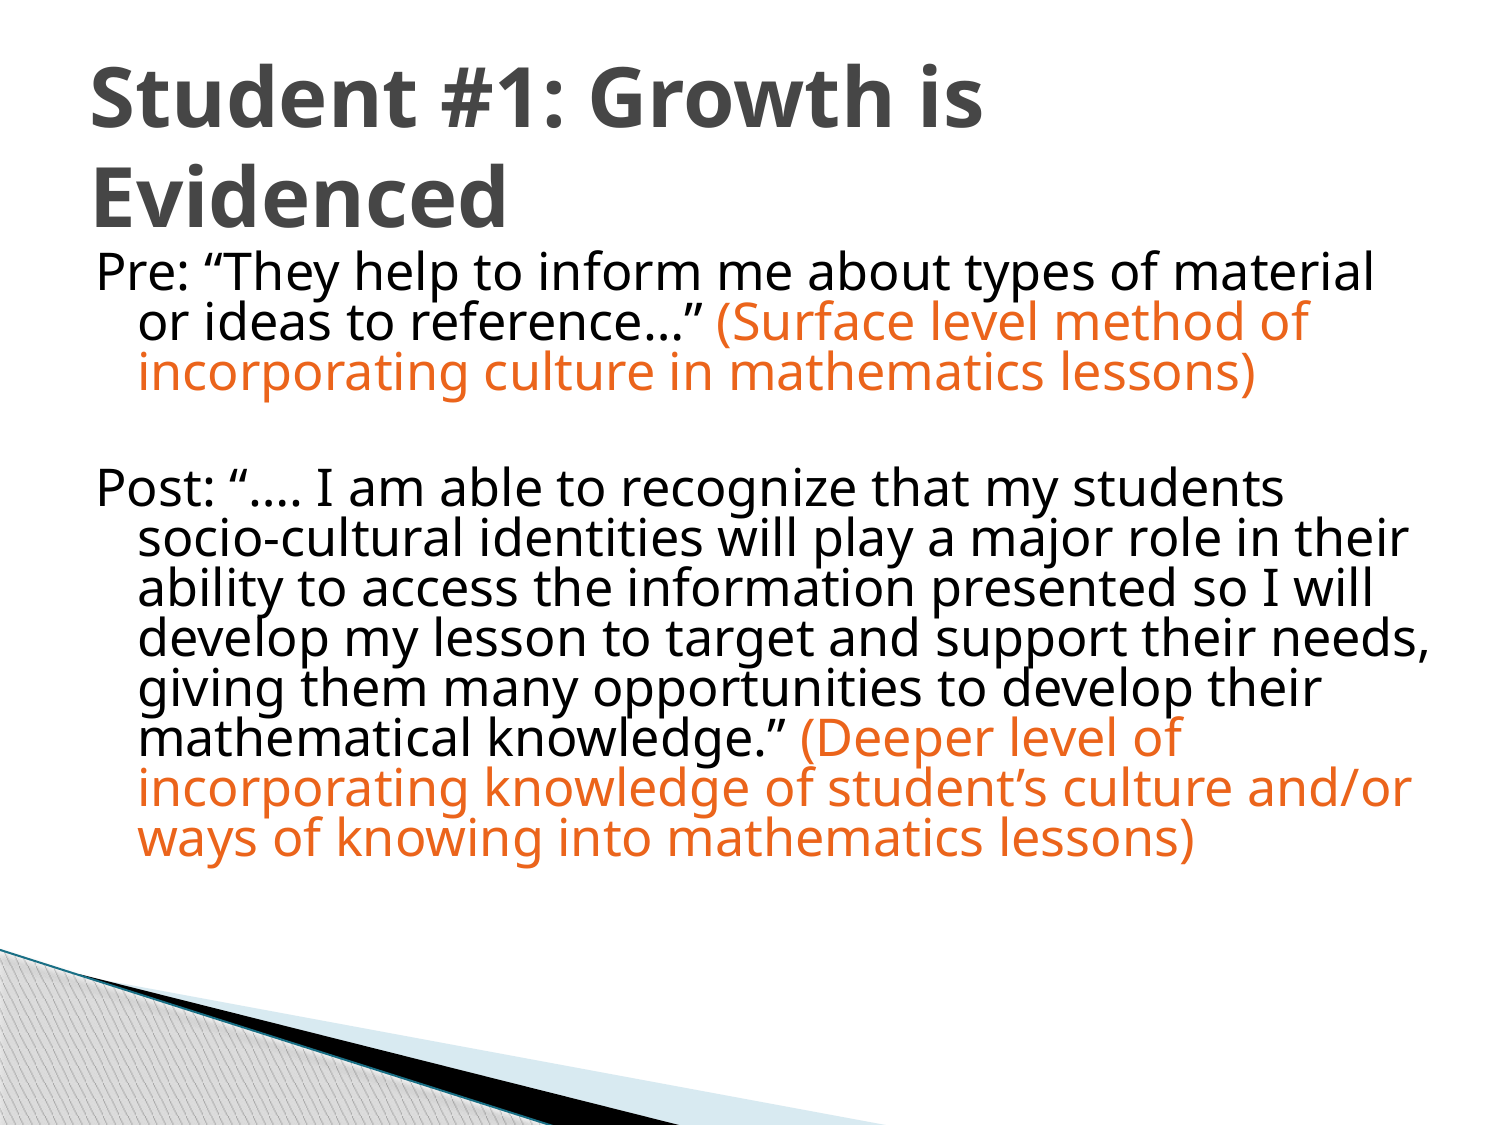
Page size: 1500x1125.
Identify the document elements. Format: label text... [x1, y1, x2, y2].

title Student #1: Growth is Evidenced [75, 50, 1425, 238]
list Pre: “They help to inform me about types of material or ideas to reference…” (Surface level method of incorporating culture in mathematics lessons) Post: “…. I am able to recognize that my students socio-cultural identities will play a major role in their ability to access the information presented so I will develop my lesson to target and support their needs, giving them many opportunities to develop their mathematical knowledge.” (Deeper level of incorporating knowledge of student’s culture and/or ways of knowing into mathematics lessons) [62, 242, 1451, 986]
